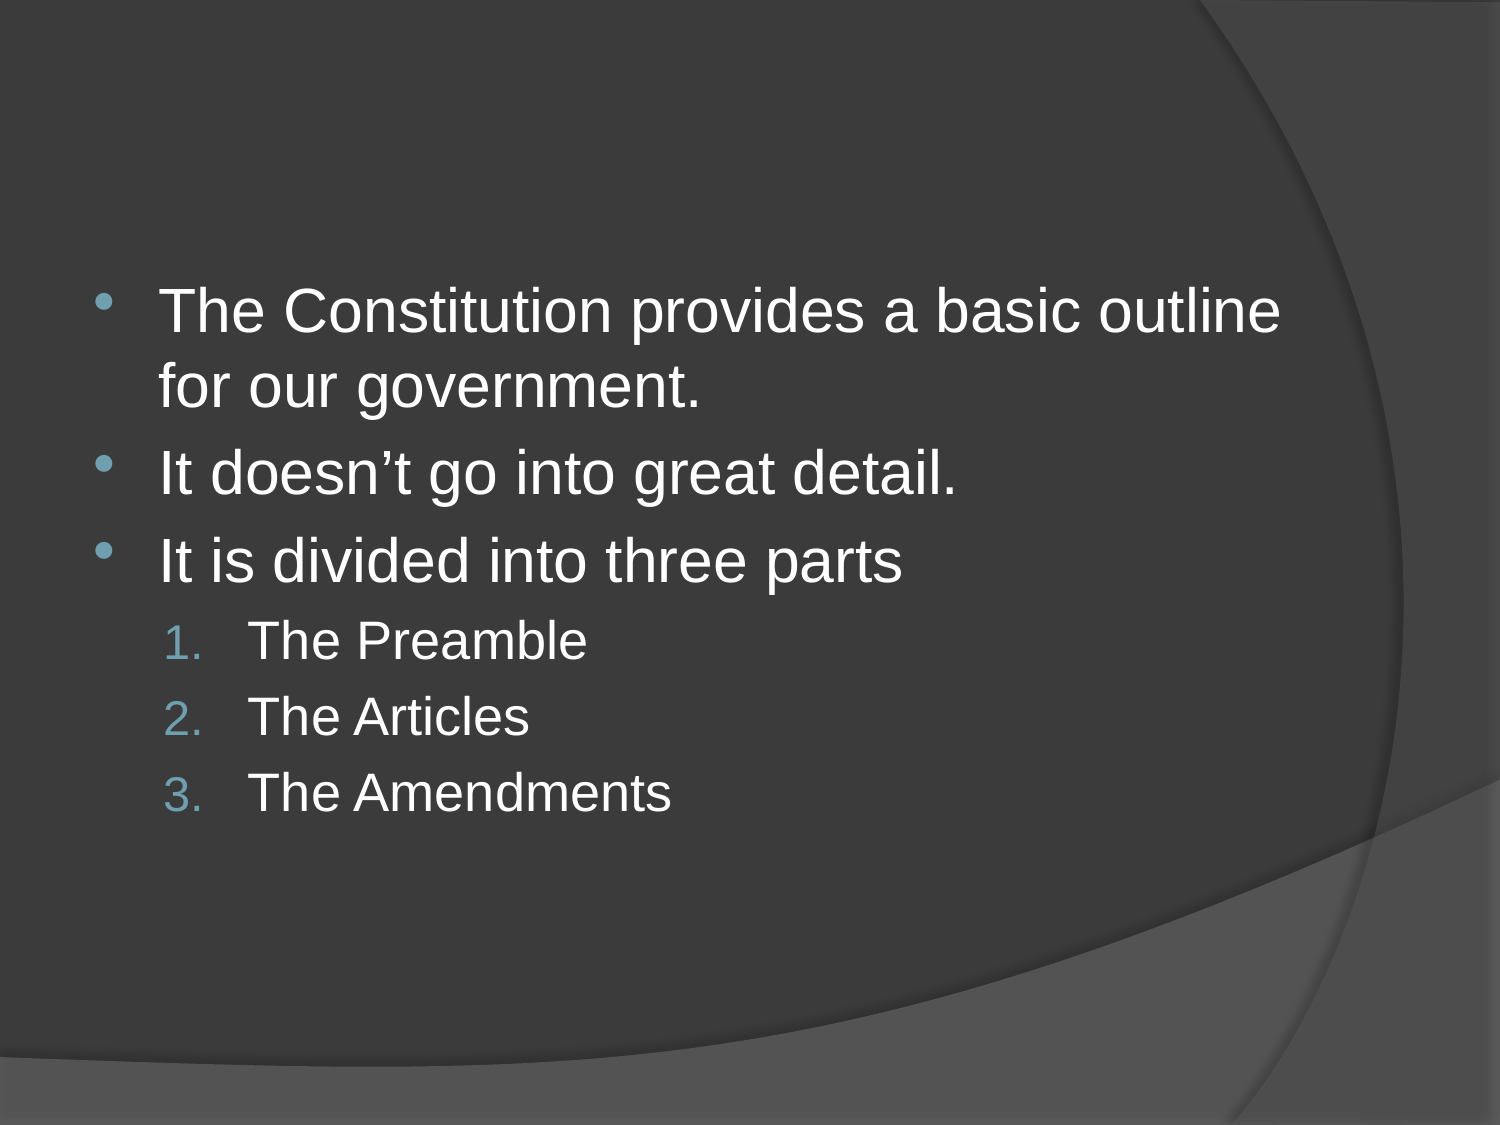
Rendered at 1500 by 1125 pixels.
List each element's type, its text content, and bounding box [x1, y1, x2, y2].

list The Constitution provides a basic outline for our government. It doesn’t go into great detail. It is divided into three parts The Preamble The Articles The Amendments [75, 262, 1300, 1005]
